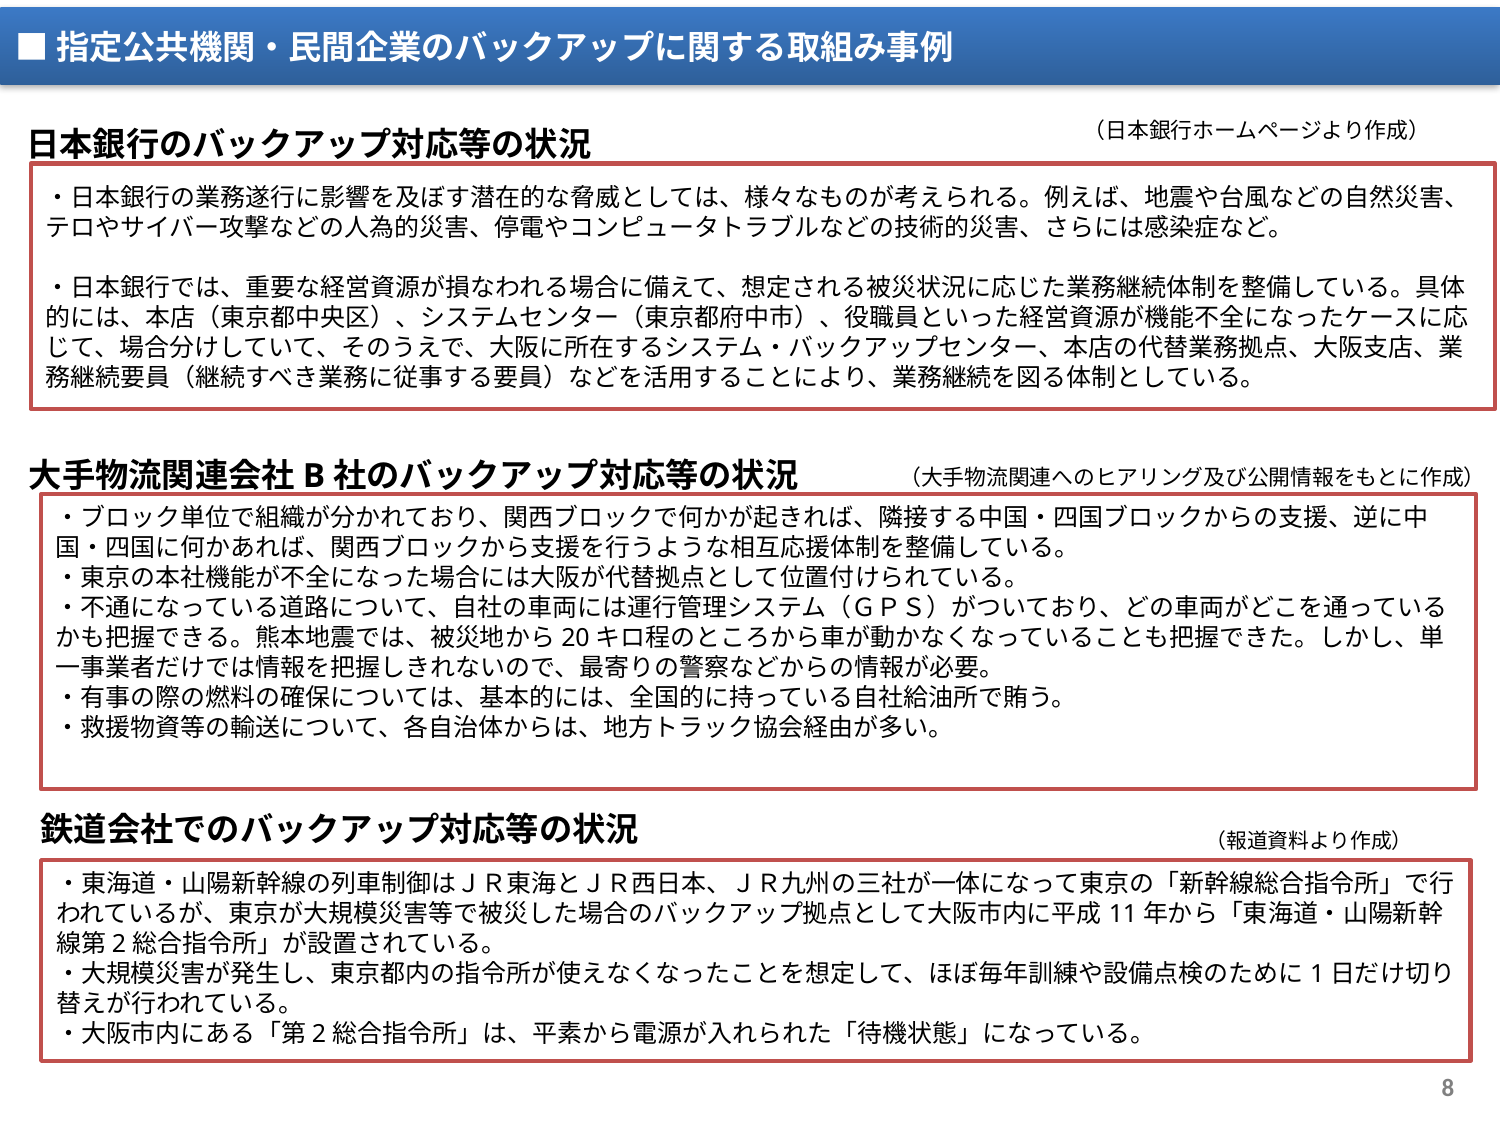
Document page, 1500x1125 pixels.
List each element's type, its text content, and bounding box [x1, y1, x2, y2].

text_box 大手物流関連会社B社のバックアップ対応等の状況 [12, 430, 917, 517]
text_box （大手物流関連へのヒアリング及び公開情報をもとに作成） [883, 433, 1500, 520]
text_box ■指定公共機関・民間企業のバックアップに関する取組み事例 [0, 7, 1500, 85]
slide_number 8 [1407, 1056, 1489, 1117]
text_box ・ブロック単位で組織が分かれており、関西ブロックで何かが起きれば、隣接する中国・四国ブロックからの支援、逆に中国・四国に何かあれば、関西ブロックから支援を行うような相互応援体制を整備している。 ・東京の本社機能が不全になった場合には大阪が代替拠点として位置付けられている。 ・不通になっている道路について、自社の車両には運行管理システム（ＧＰＳ）がついており、どの車両がどこを通っているかも把握できる。熊本地震では、被災地から20キロ程のところから車が動かなくなっていることも把握できた。しかし、単一事業者だけでは情報を把握しきれないので、最寄りの警察などからの情報が必要。 ・有事の際の燃料の確保については、基本的には、全国的に持っている自社給油所で賄う。 ・救援物資等の輸送について、各自治体からは、地方トラック協会経由が多い。 [39, 492, 1478, 791]
text_box ・日本銀行の業務遂行に影響を及ぼす潜在的な脅威としては、様々なものが考えられる。例えば、地震や台風などの自然災害、テロやサイバー攻撃などの人為的災害、停電やコンピュータトラブルなどの技術的災害、さらには感染症など。 ・日本銀行では、重要な経営資源が損なわれる場合に備えて、想定される被災状況に応じた業務継続体制を整備している。具体的には、本店（東京都中央区）、システムセンター（東京都府中市）、役職員といった経営資源が機能不全になったケースに応じて、場合分けしていて、そのうえで、大阪に所在するシステム・バックアップセンター、本店の代替業務拠点、大阪支店、業務継続要員（継続すべき業務に従事する要員）などを活用することにより、業務継続を図る体制としている。 [29, 161, 1497, 411]
text_box （日本銀行ホームページより作成） [1067, 87, 1500, 174]
text_box （報道資料より作成） [1189, 796, 1492, 883]
text_box 日本銀行のバックアップ対応等の状況 [10, 100, 1030, 186]
text_box 鉄道会社でのバックアップ対応等の状況 [24, 785, 929, 872]
text_box ・東海道・山陽新幹線の列車制御はＪＲ東海とＪＲ西日本、ＪＲ九州の三社が一体になって東京の「新幹線総合指令所」で行われているが、東京が大規模災害等で被災した場合のバックアップ拠点として大阪市内に平成11年から「東海道・山陽新幹線第2総合指令所」が設置されている。 ・大規模災害が発生し、東京都内の指令所が使えなくなったことを想定して、ほぼ毎年訓練や設備点検のために1日だけ切り替えが行われている。 ・大阪市内にある「第2総合指令所」は、平素から電源が入れられた「待機状態」になっている。 [39, 858, 1473, 1063]
